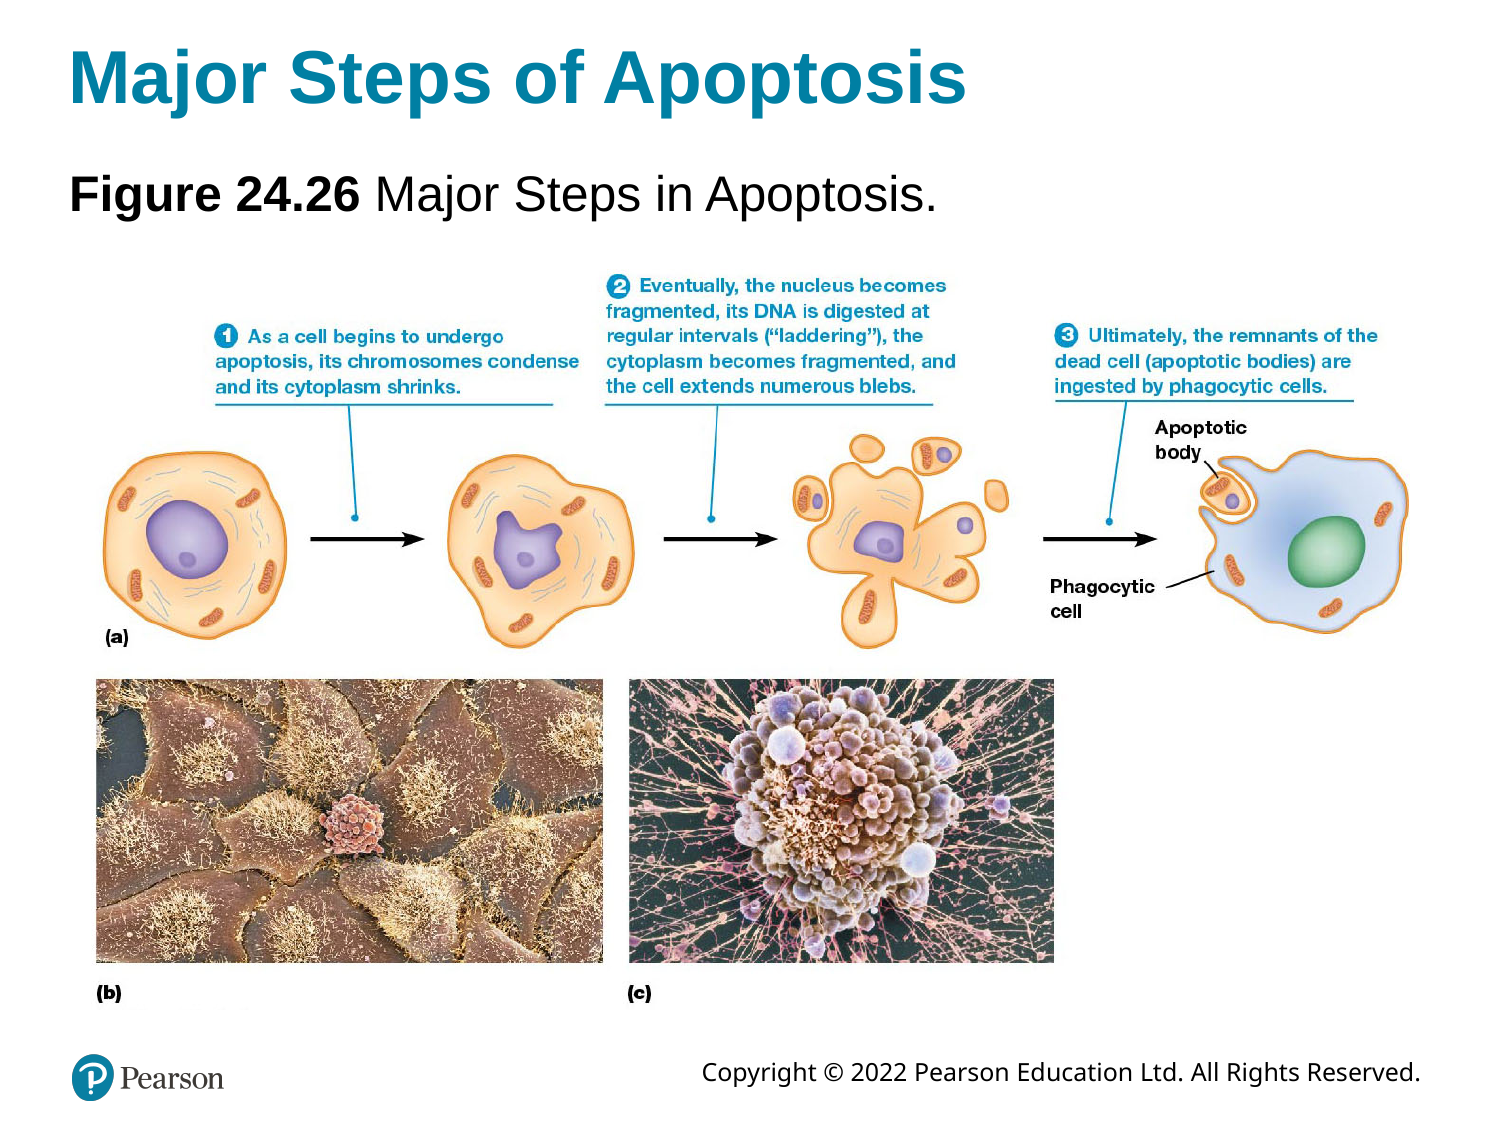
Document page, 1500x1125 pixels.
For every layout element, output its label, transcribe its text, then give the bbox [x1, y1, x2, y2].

picture [72, 1054, 88, 1070]
title Major Steps of Apoptosis [68, 14, 1422, 133]
picture [72, 1087, 83, 1101]
picture [91, 269, 1413, 1010]
list Figure 24.26 Major Steps in Apoptosis. [69, 161, 1422, 235]
picture [98, 1054, 224, 1101]
picture [80, 1063, 106, 1088]
